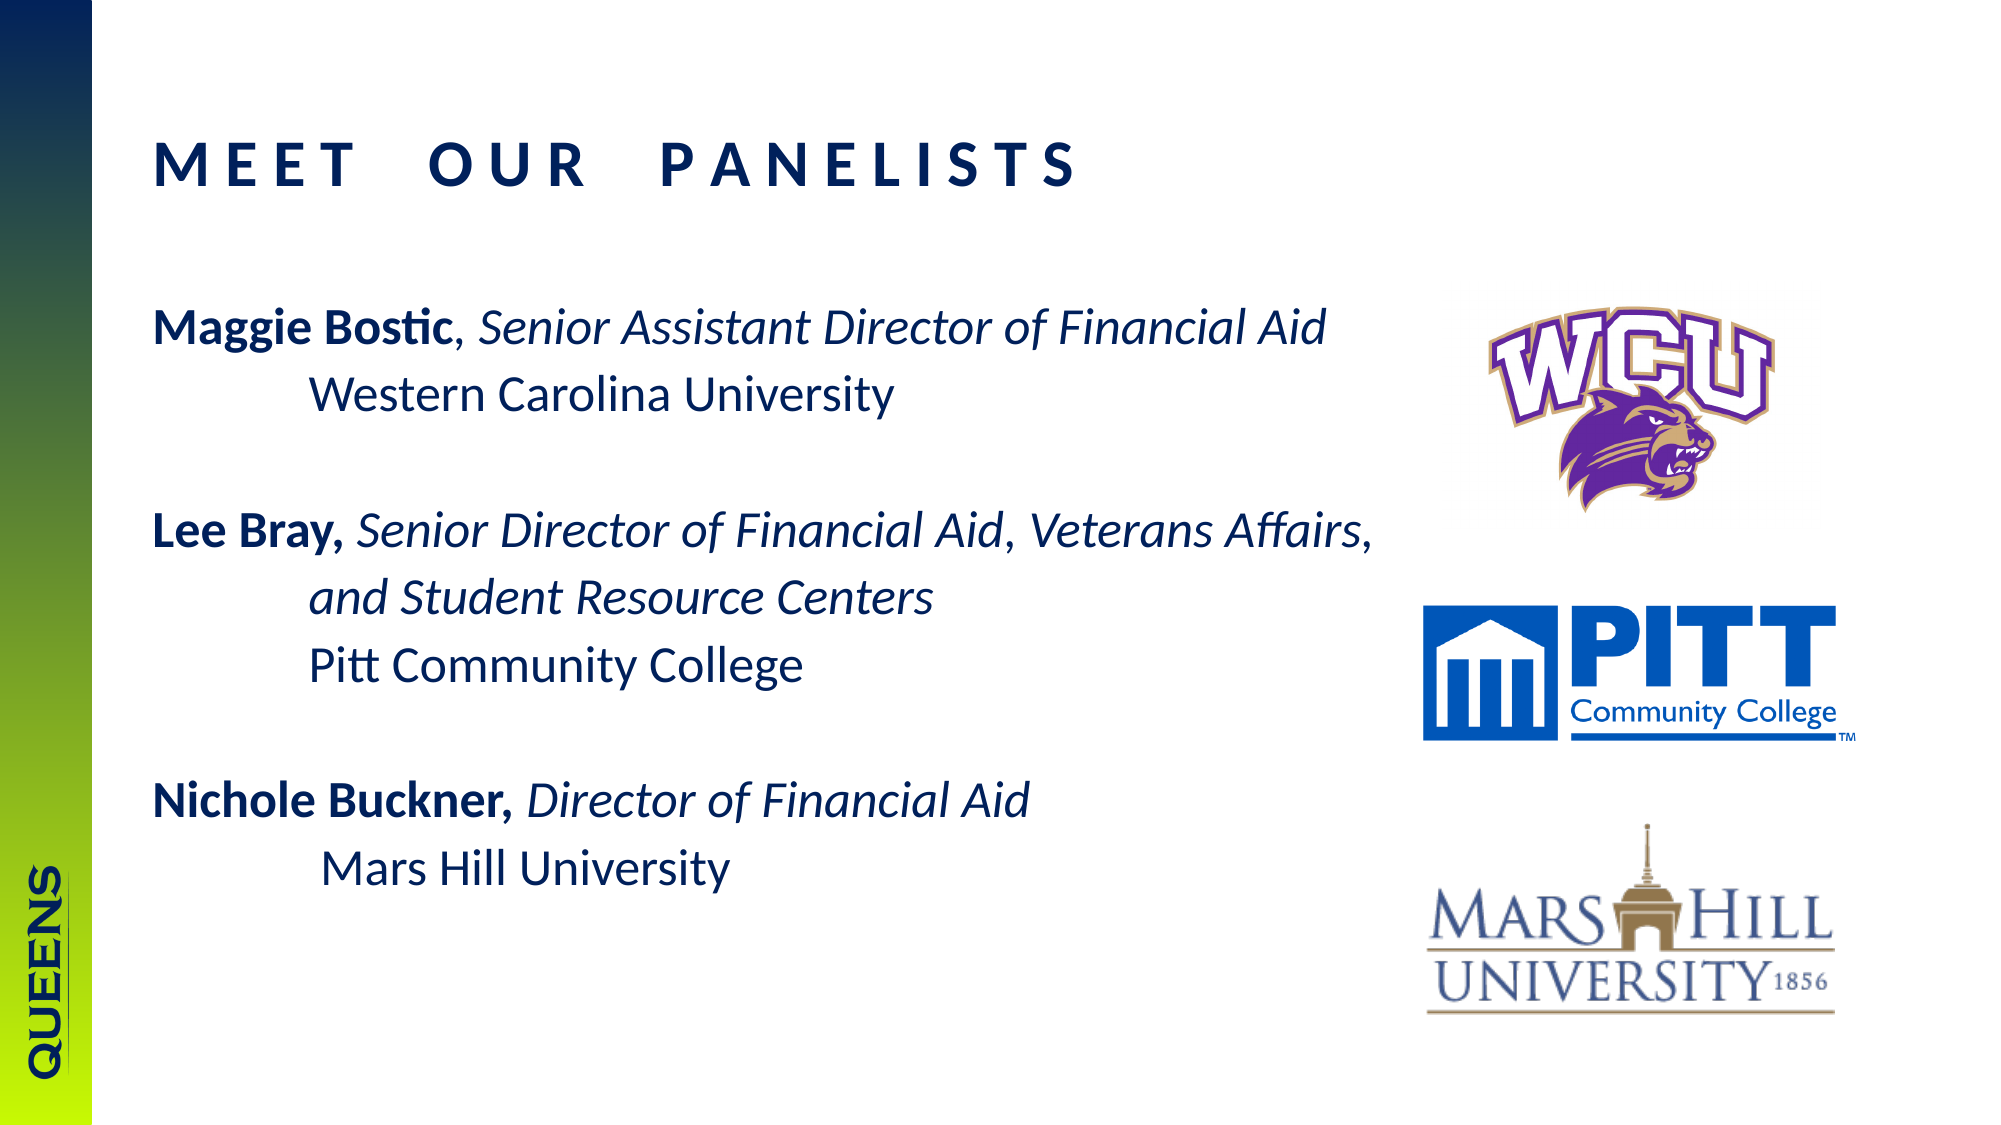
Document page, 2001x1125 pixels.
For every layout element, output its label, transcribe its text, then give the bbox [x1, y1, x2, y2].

picture [15, 852, 82, 1092]
list Maggie Bostic, Senior Assistant Director of Financial Aid Western Carolina University Lee Bray, Senior Director of Financial Aid, Veterans Affairs, and Student Resource Centers Pitt Community College Nichole Buckner, Director of Financial Aid Mars Hill University [137, 299, 1517, 1014]
title M E E T O U R P A N E L I S T S [137, 59, 1863, 278]
picture [1426, 823, 1835, 1015]
picture [1441, 281, 1821, 529]
picture [1414, 546, 1864, 800]
